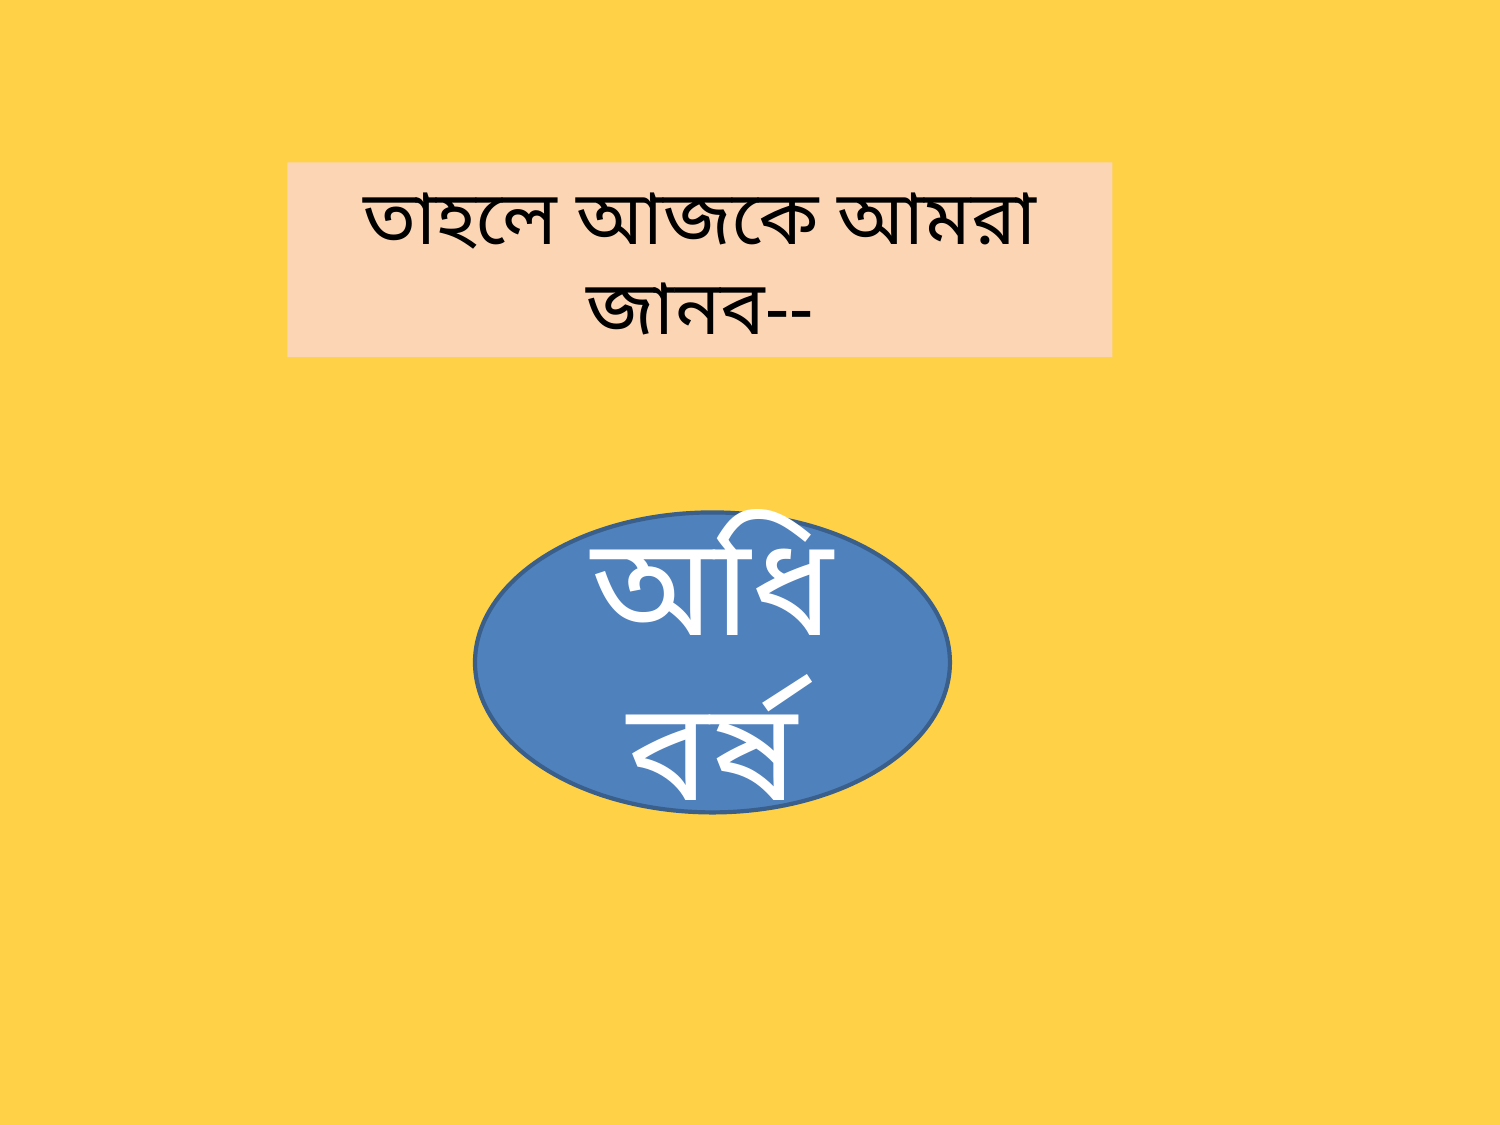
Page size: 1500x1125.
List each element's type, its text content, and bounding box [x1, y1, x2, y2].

text_box অধিবর্ষ [472, 510, 953, 815]
text_box তাহলে আজকে আমরা জানব-- [287, 162, 1113, 358]
